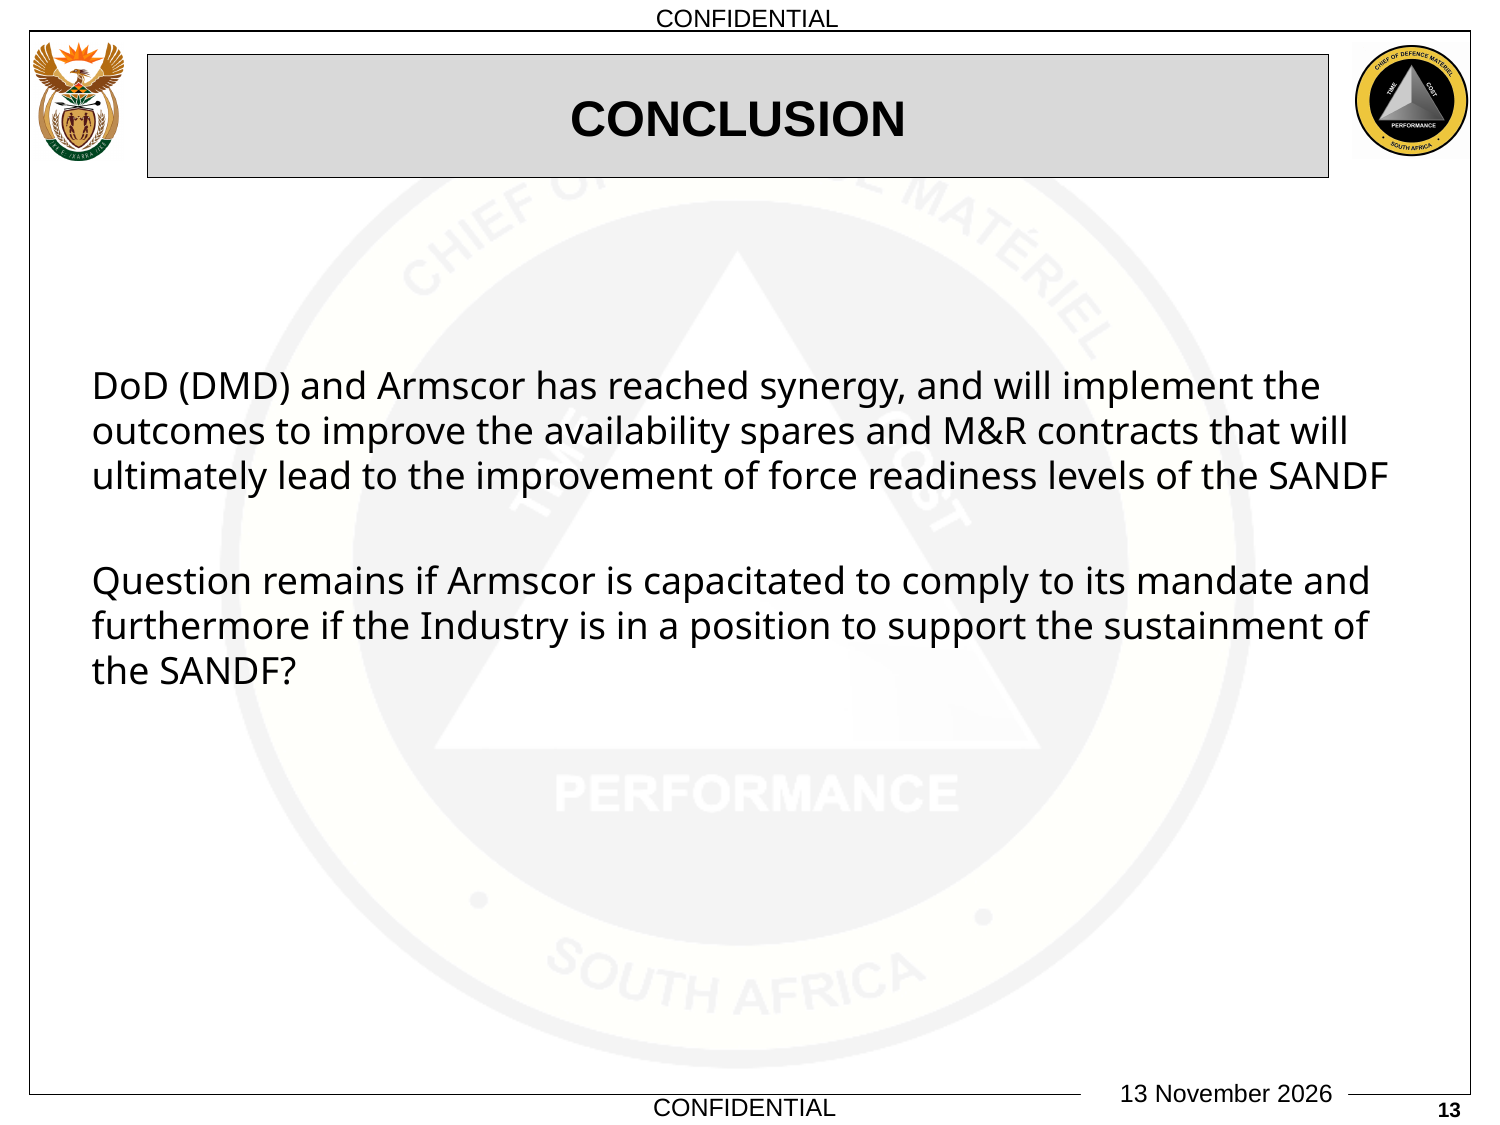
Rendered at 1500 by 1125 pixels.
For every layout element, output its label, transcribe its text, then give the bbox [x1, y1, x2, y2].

title CONCLUSION [147, 54, 1329, 178]
text_box DoD (DMD) and Armscor has reached synergy, and will implement the outcomes to improve the availability spares and M&R contracts that will ultimately lead to the improvement of force readiness levels of the SANDF Question remains if Armscor is capacitated to comply to its mandate and furthermore if the Industry is in a position to support the sustainment of the SANDF? [76, 301, 1414, 728]
slide_number 13 [1163, 1089, 1476, 1125]
picture [33, 42, 124, 161]
